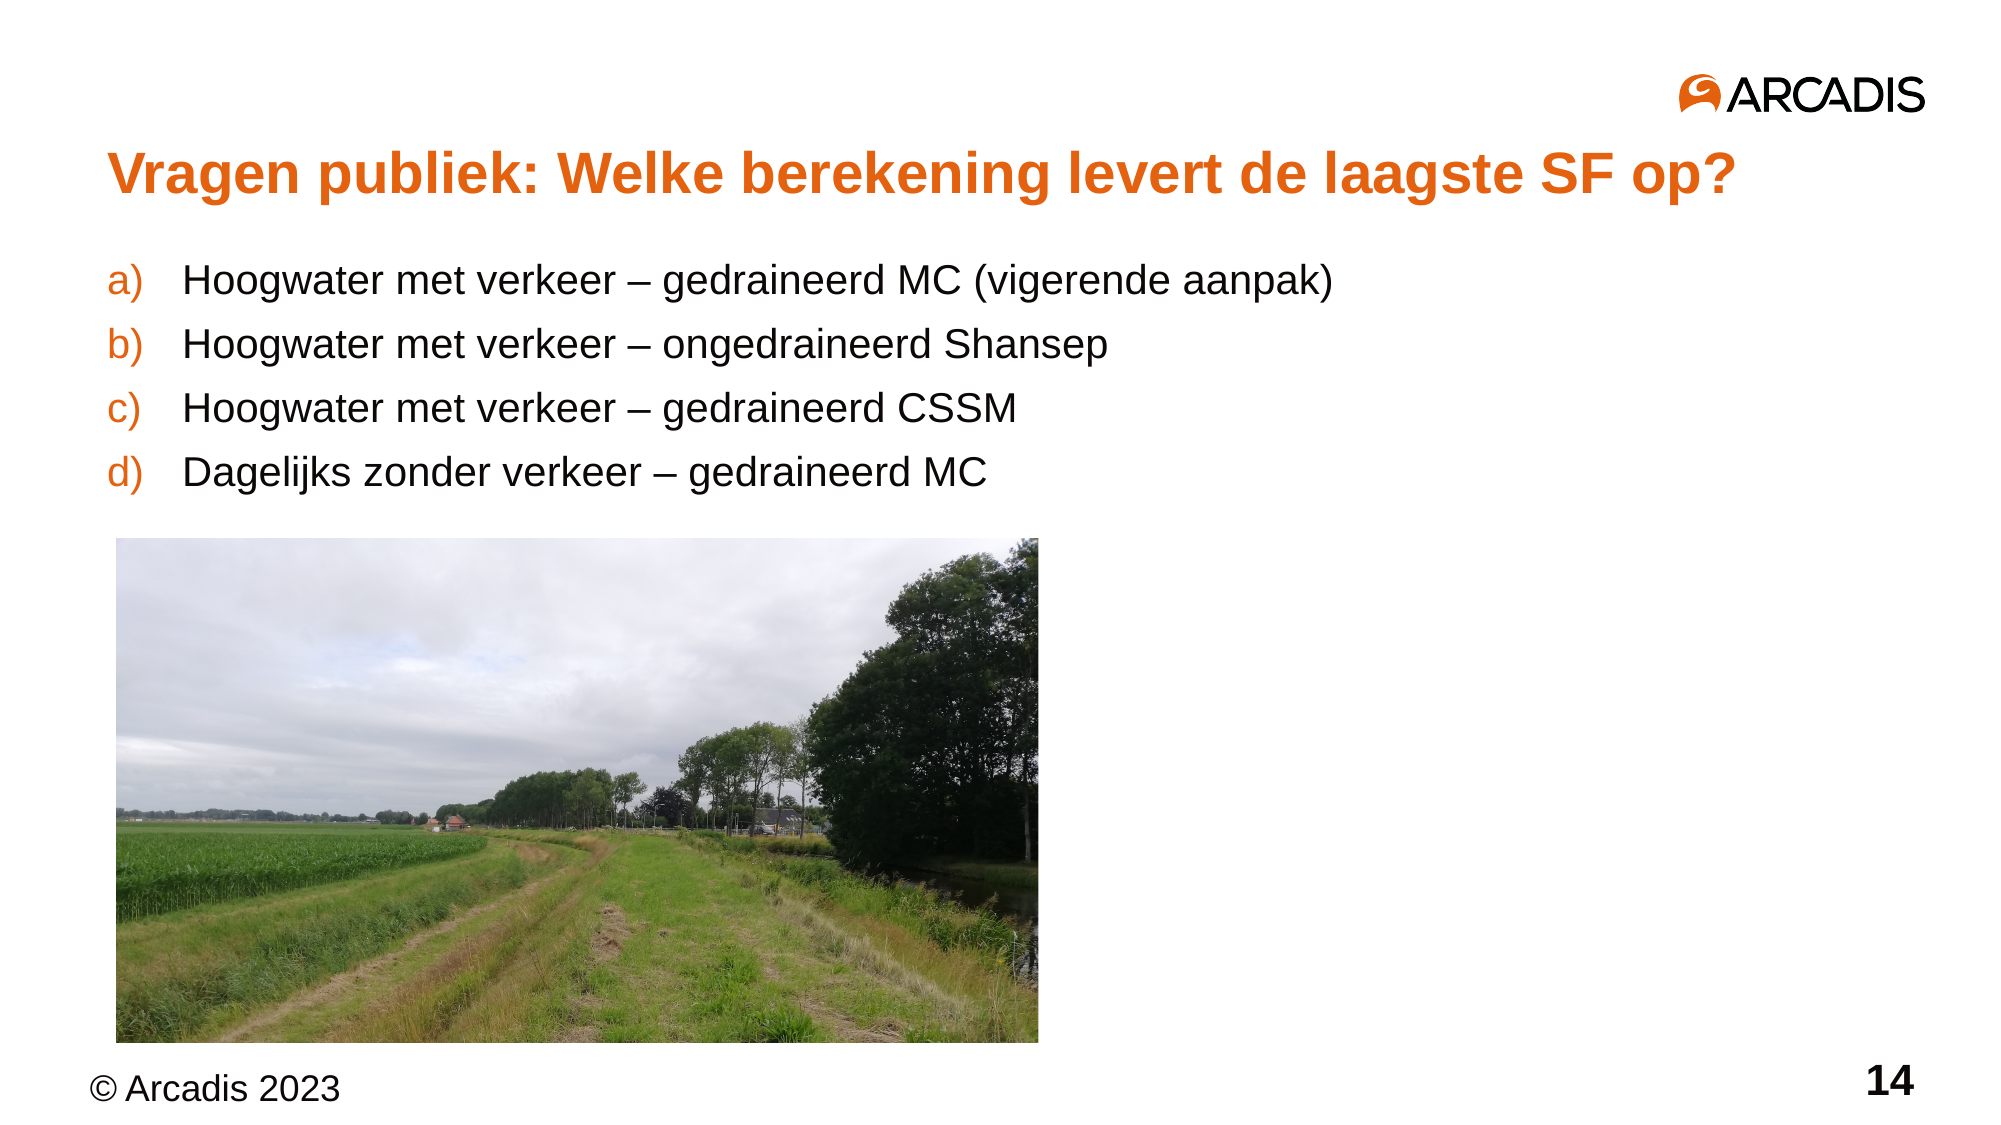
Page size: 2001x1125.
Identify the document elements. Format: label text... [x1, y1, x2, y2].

text_box 14 [1865, 1057, 1985, 1118]
picture [116, 538, 1039, 1043]
picture [1679, 74, 1925, 113]
text_box Hoogwater met verkeer – gedraineerd MC (vigerende aanpak) Hoogwater met verkeer – ongedraineerd Shansep Hoogwater met verkeer – gedraineerd CSSM Dagelijks zonder verkeer – gedraineerd MC [92, 251, 1637, 852]
text_box © Arcadis 2023 [74, 1057, 470, 1118]
text_box Vragen publiek: Welke berekening levert de laagste SF op? [92, 136, 1985, 333]
